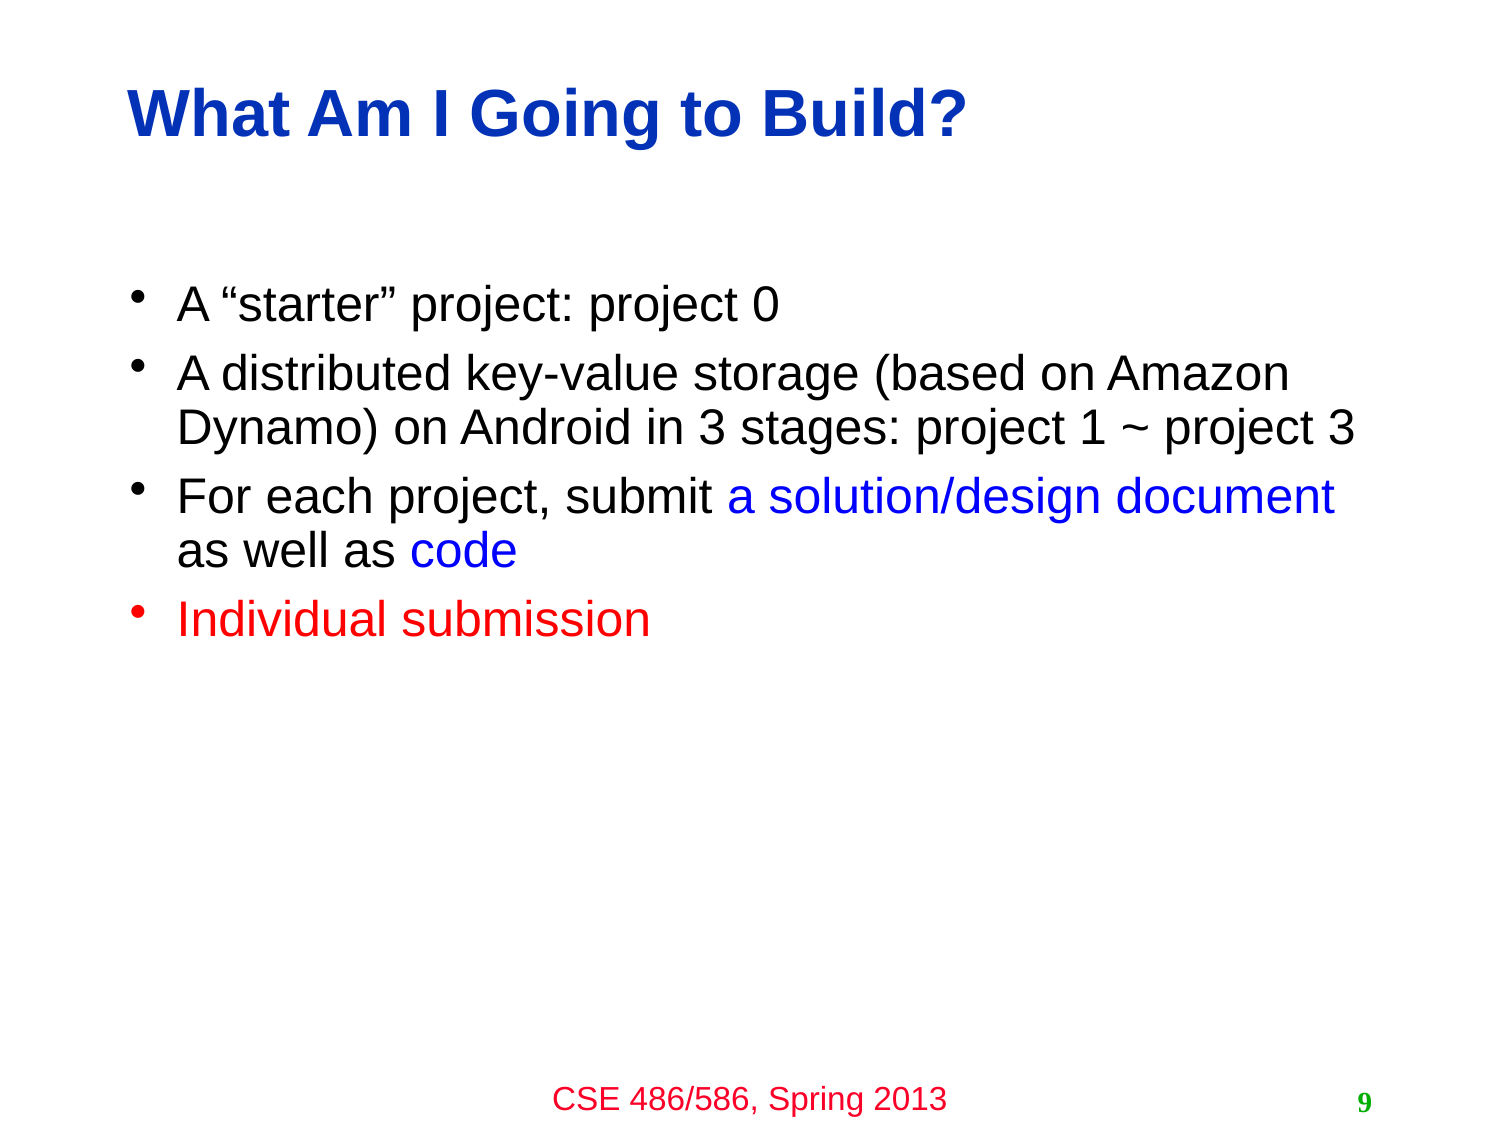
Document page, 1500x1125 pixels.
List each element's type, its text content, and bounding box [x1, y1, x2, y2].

slide_number 9 [1074, 1076, 1388, 1125]
list A “starter” project: project 0 A distributed key-value storage (based on Amazon Dynamo) on Android in 3 stages: project 1 ~ project 3 For each project, submit a solution/design document as well as code Individual submission [114, 195, 1376, 1005]
title What Am I Going to Build? [112, 53, 1310, 176]
